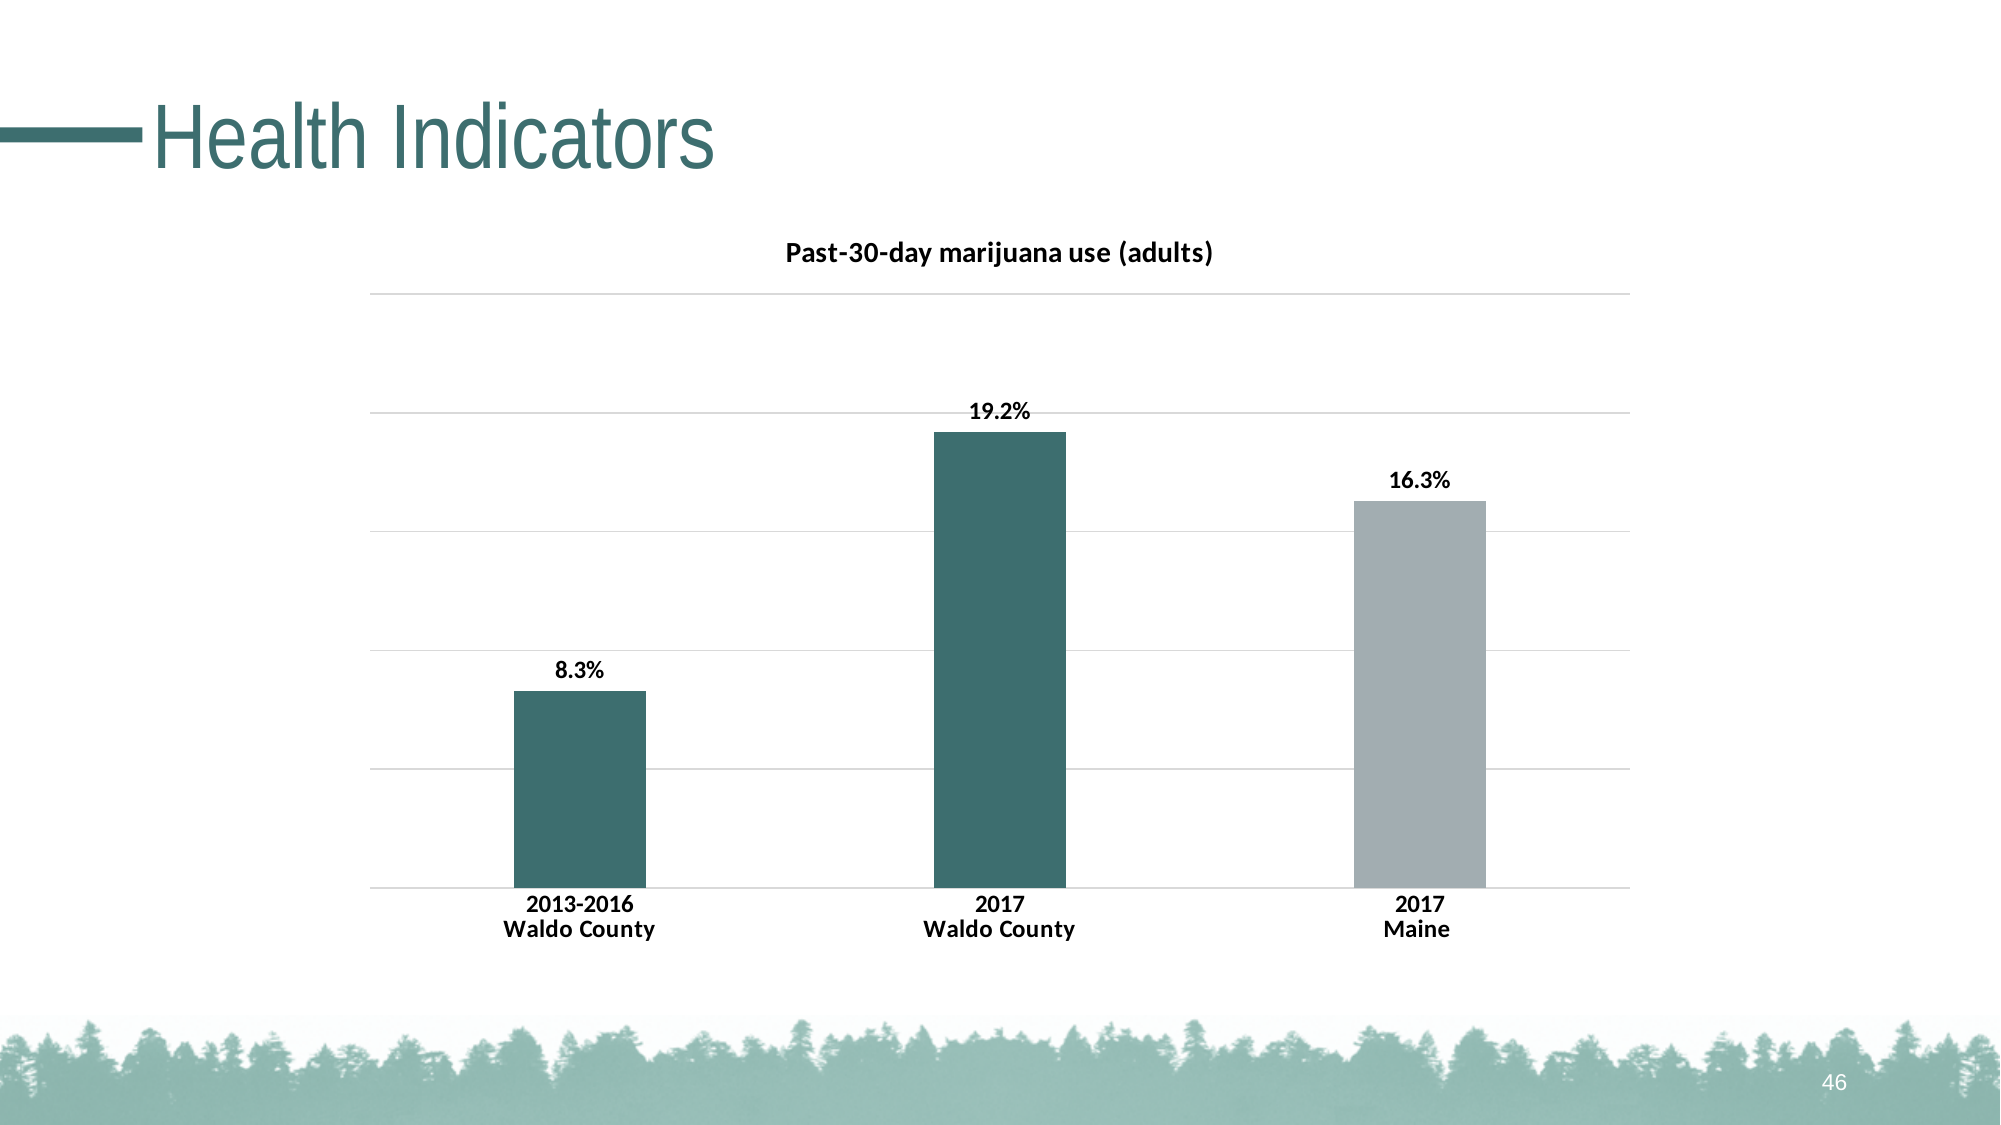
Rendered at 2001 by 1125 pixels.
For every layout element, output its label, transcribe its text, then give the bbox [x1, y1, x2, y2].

chart [343, 208, 1657, 959]
picture [0, 1015, 2000, 1125]
title Health Indicators [137, 29, 1863, 248]
slide_number 46 [1412, 1042, 1863, 1103]
